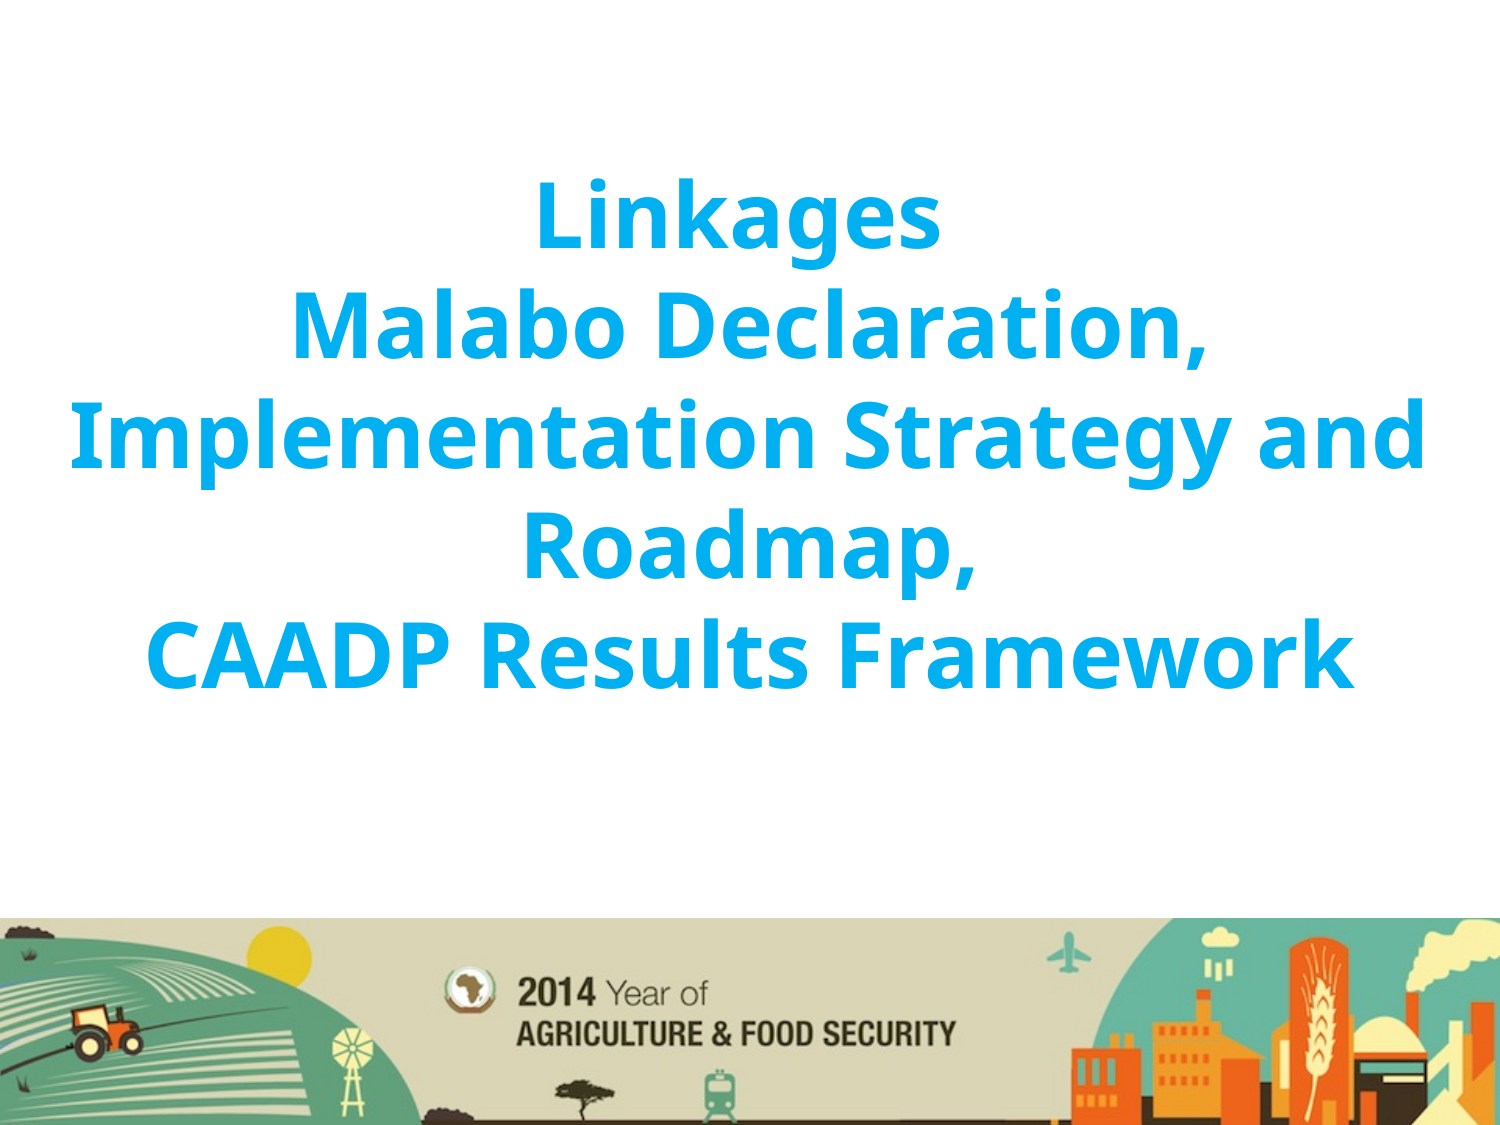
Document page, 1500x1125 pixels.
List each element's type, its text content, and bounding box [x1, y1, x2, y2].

picture [0, 918, 1500, 1125]
text_box Linkages Malabo Declaration, Implementation Strategy and Roadmap, CAADP Results Framework [0, 149, 1500, 825]
